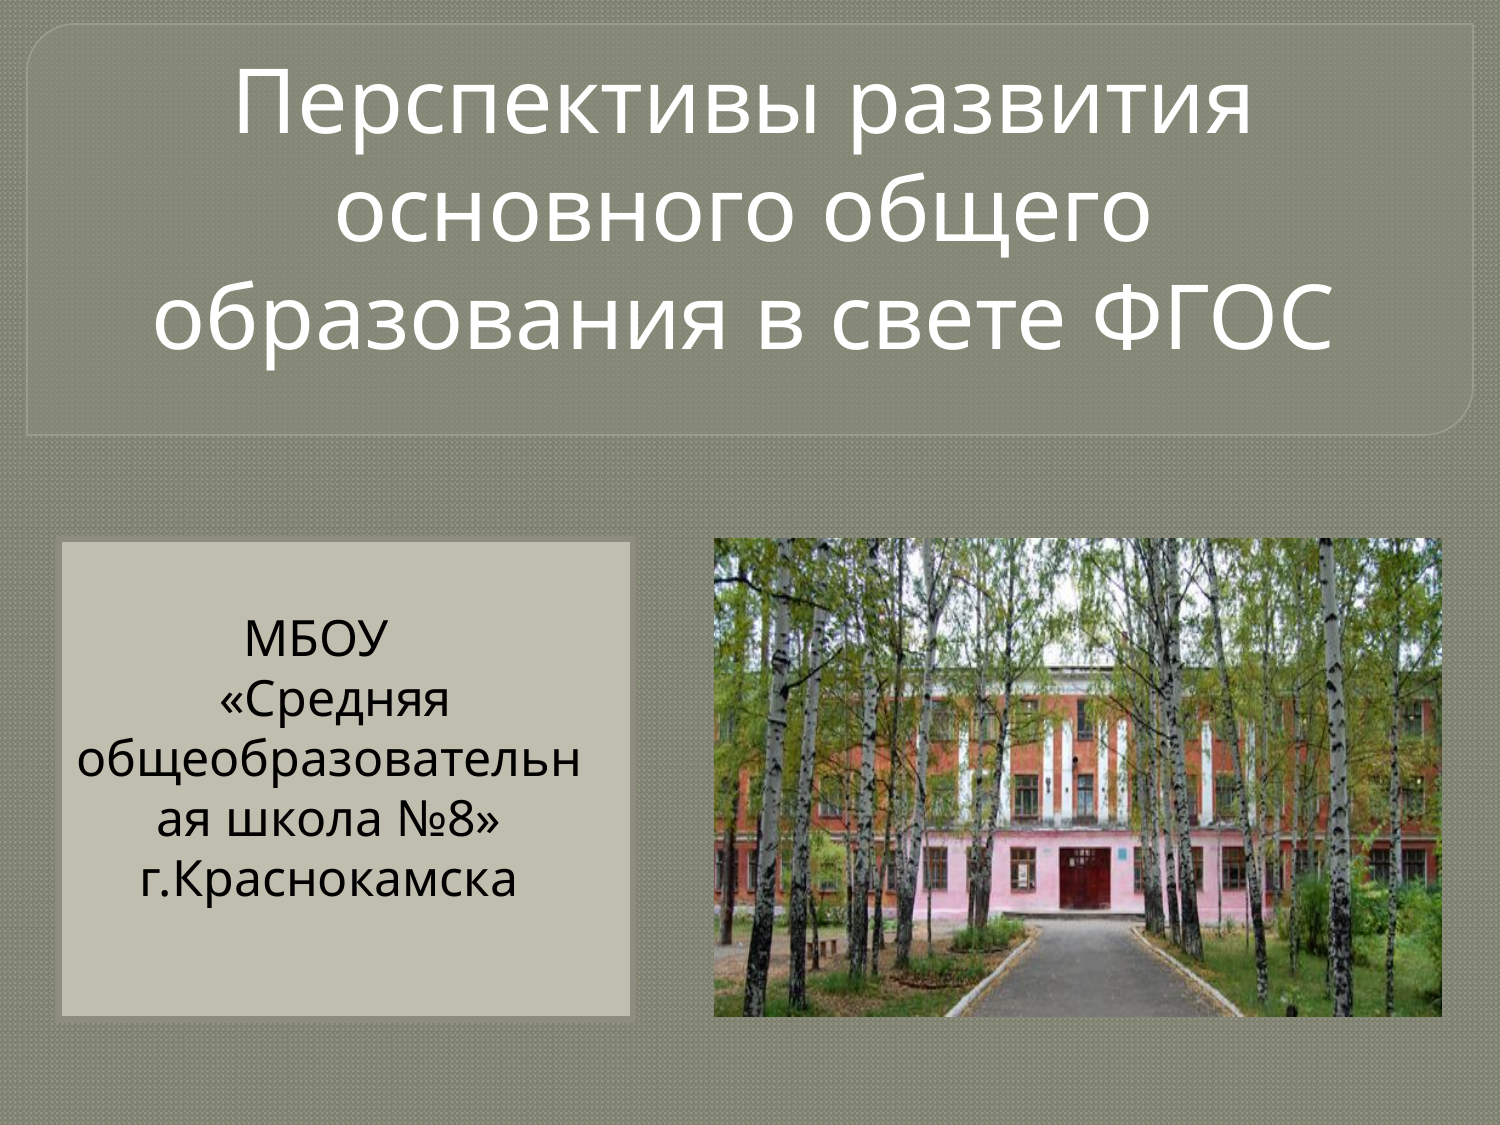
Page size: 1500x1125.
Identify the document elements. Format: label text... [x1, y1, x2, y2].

title Перспективы развития основного общего образования в свете ФГОС [112, 35, 1407, 375]
picture [714, 538, 1442, 1017]
subtitle МБОУ «Средняя общеобразовательная школа №8» г.Краснокамска [55, 536, 636, 1023]
